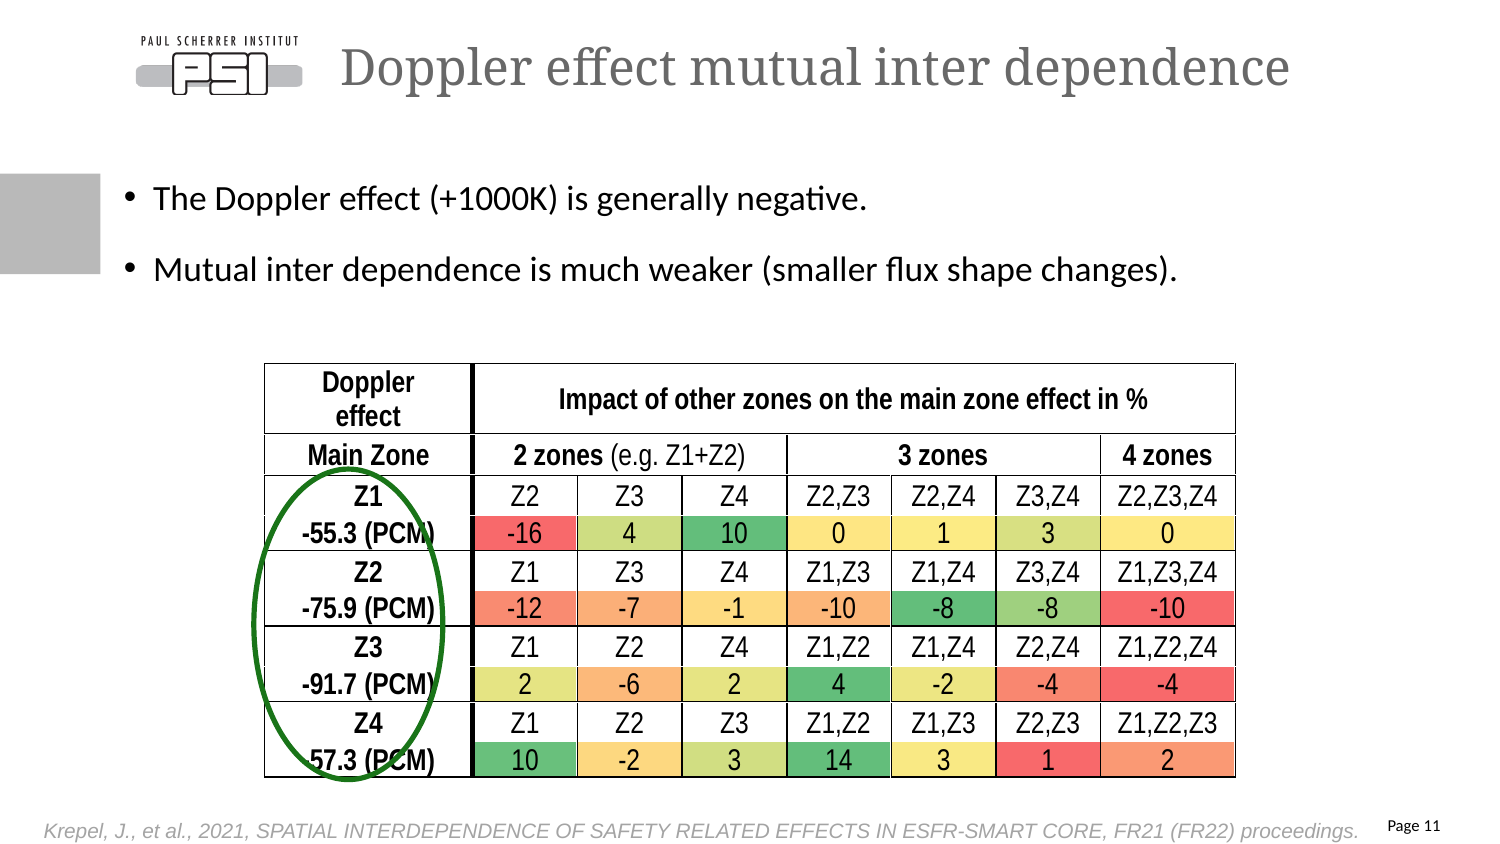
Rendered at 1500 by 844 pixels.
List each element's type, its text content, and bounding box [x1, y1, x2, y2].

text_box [0, 362, 1499, 821]
list The Doppler effect (+1000K) is generally negative. Mutual inter dependence is much weaker (smaller flux shape changes). [123, 102, 1459, 361]
text_box Krepel, J., et al., 2021, SPATIAL INTERDEPENDENCE OF SAFETY RELATED EFFECTS IN ESFR-SMART CORE, FR21 (FR22) proceedings. [28, 829, 1375, 844]
slide_number Page 11 [1375, 829, 1441, 840]
text_box Doppler effect mutual inter dependence [340, 35, 1500, 98]
